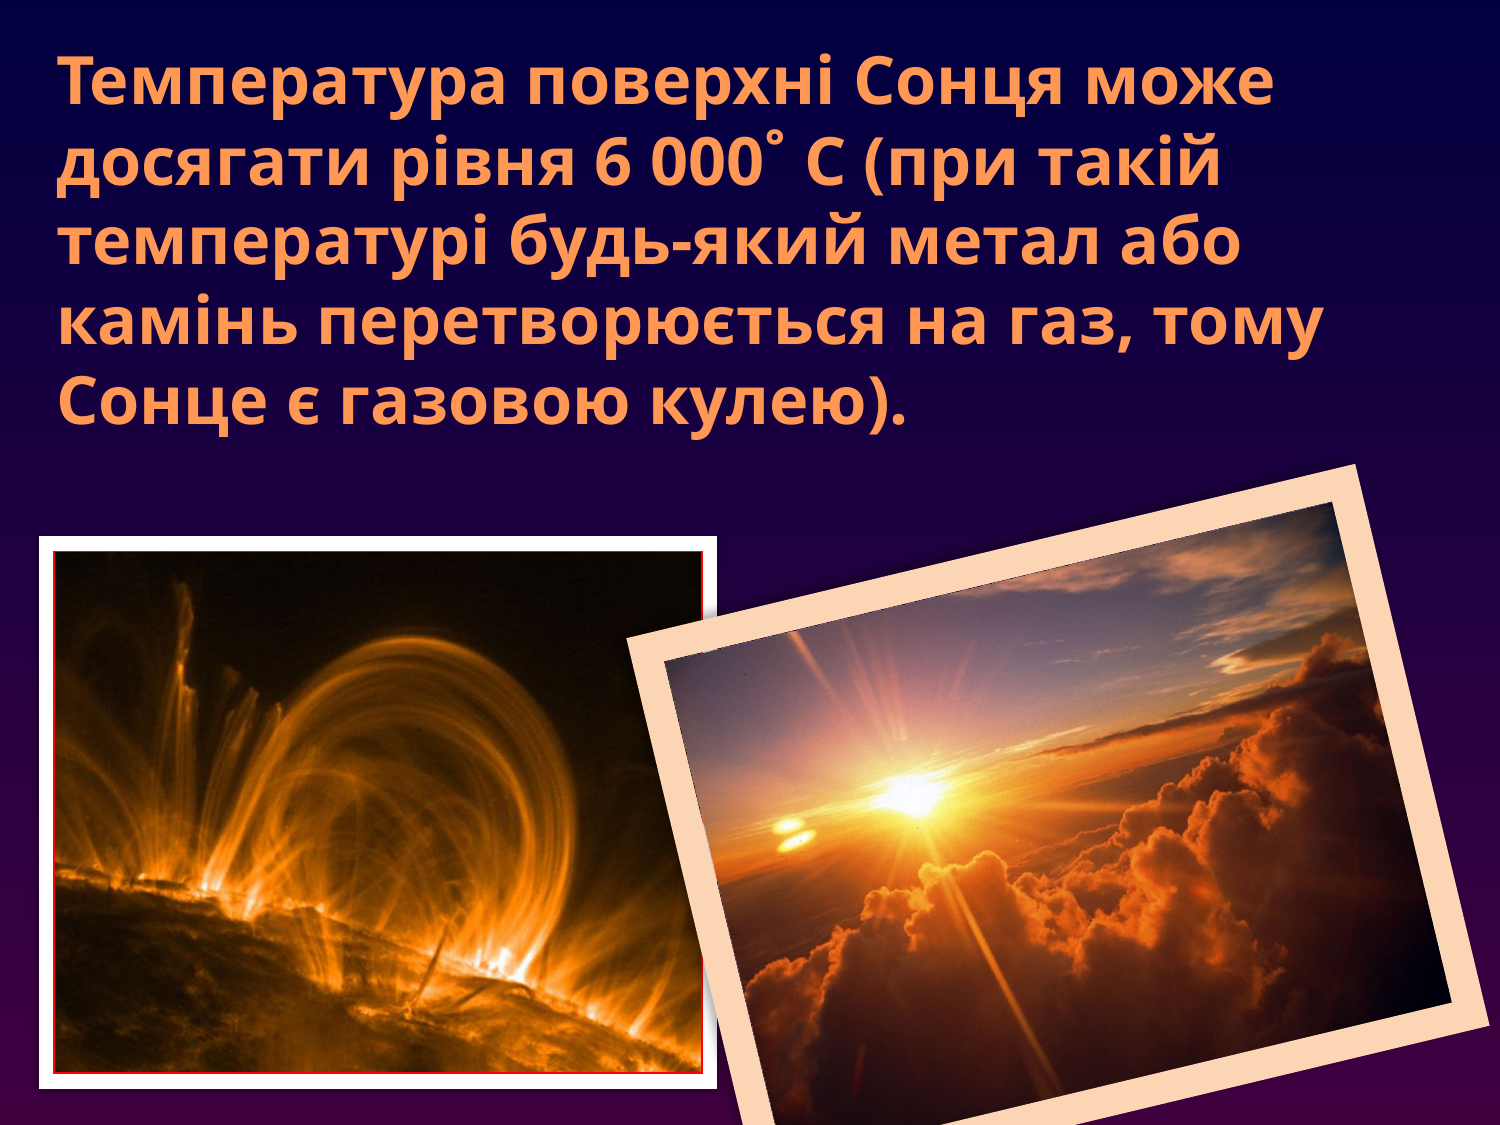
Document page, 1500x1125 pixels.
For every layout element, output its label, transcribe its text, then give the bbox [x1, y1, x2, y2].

text_box Температура поверхні Сонця може досягати рівня 6 000˚ С (при такій температурі будь-який метал або камінь перетворюється на газ, тому Сонце є газовою кулею). [41, 30, 1447, 446]
picture [52, 503, 1451, 1125]
